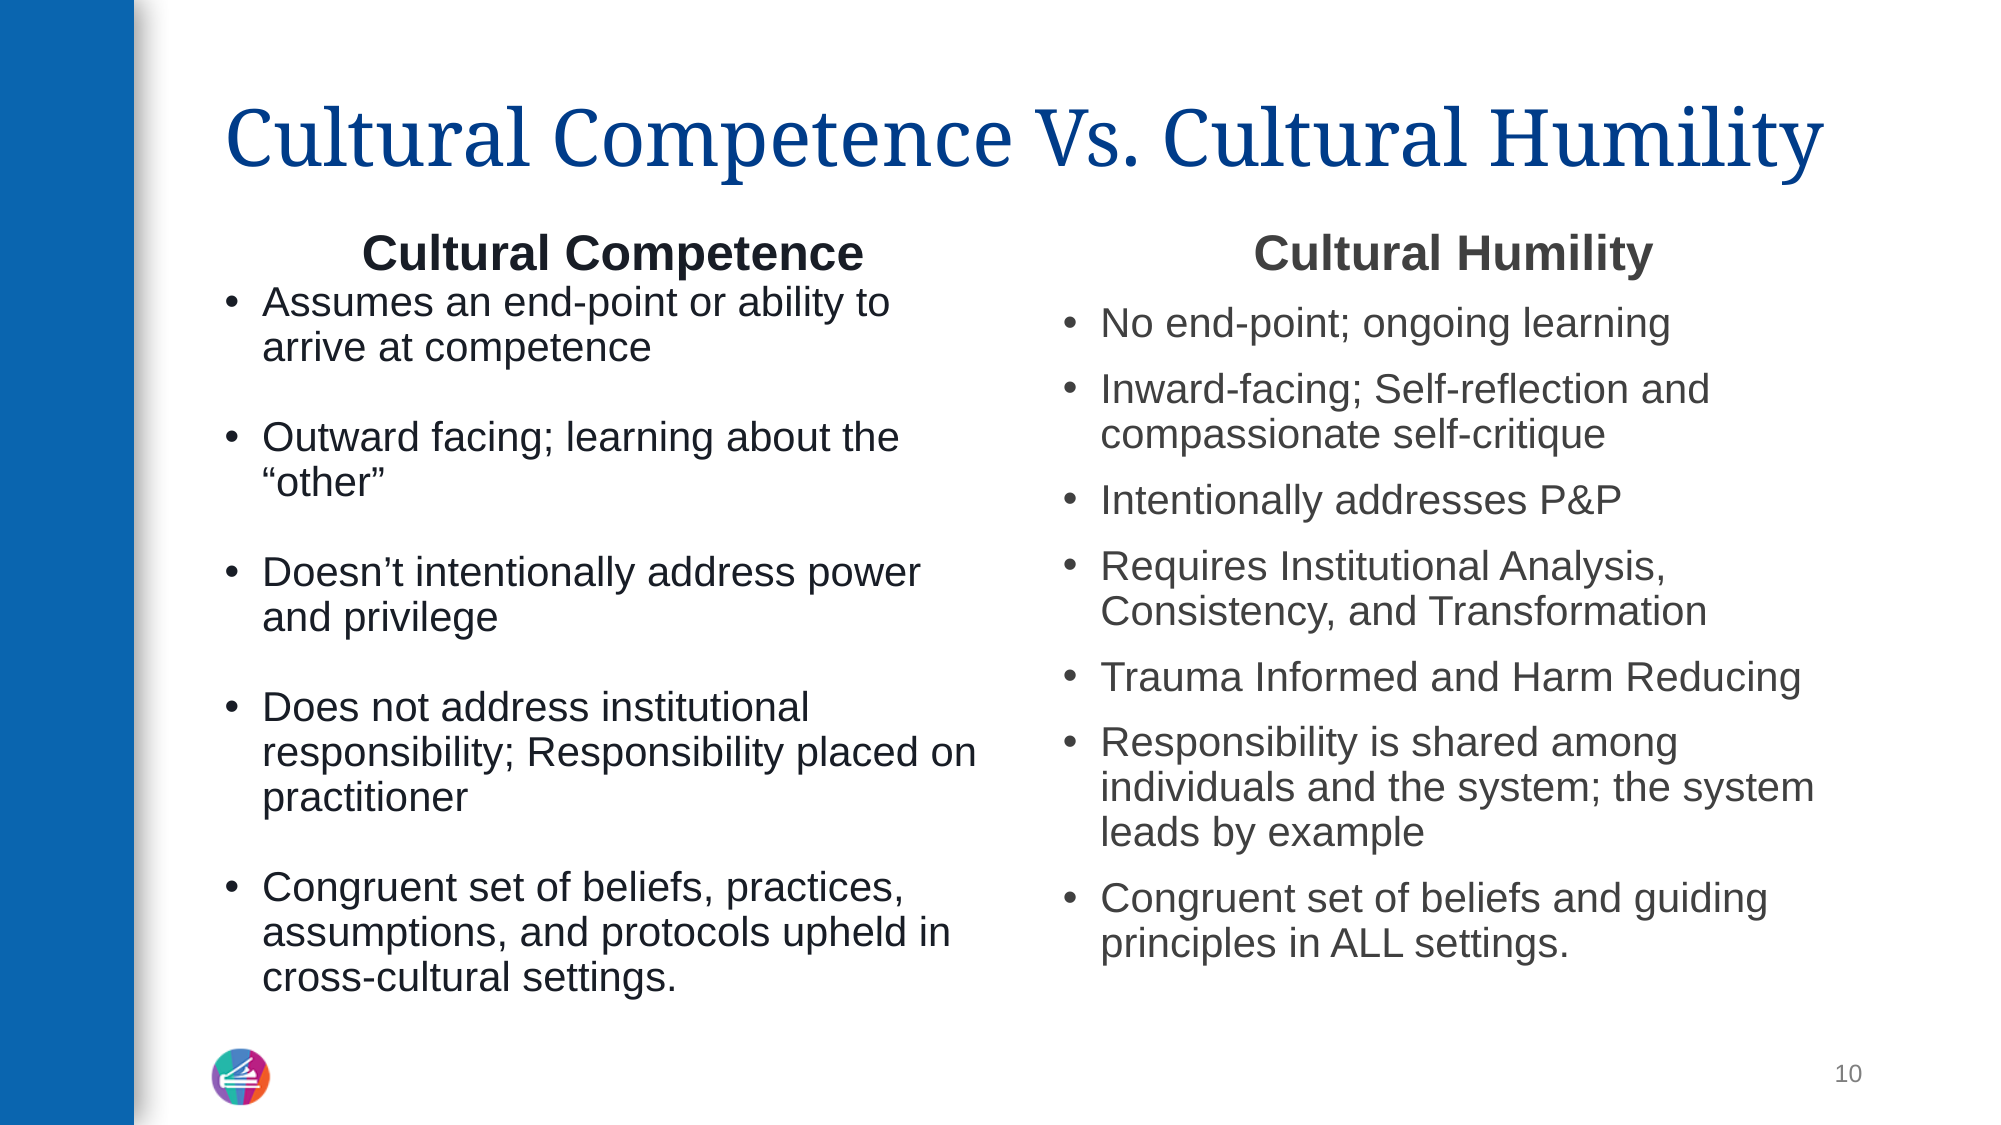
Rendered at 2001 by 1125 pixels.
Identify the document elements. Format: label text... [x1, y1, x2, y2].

list Cultural Humility No end-point; ongoing learning Inward-facing; Self-reflection and compassionate self-critique Intentionally addresses P&P Requires Institutional Analysis, Consistency, and Transformation Trauma Informed and Harm Reducing Responsibility is shared among individuals and the system; the system leads by example Congruent set of beliefs and guiding principles in ALL settings. [1047, 219, 1860, 1016]
slide_number 10 [1712, 1042, 1863, 1103]
title Cultural Competence Vs. Cultural Humility [209, 59, 1858, 192]
list Cultural Competence Assumes an end-point or ability to arrive at competence Outward facing; learning about the “other” Doesn’t intentionally address power and privilege Does not address institutional responsibility; Responsibility placed on practitioner Congruent set of beliefs, practices, assumptions, and protocols upheld in cross-cultural settings. [209, 219, 1018, 1016]
picture [209, 1046, 272, 1108]
